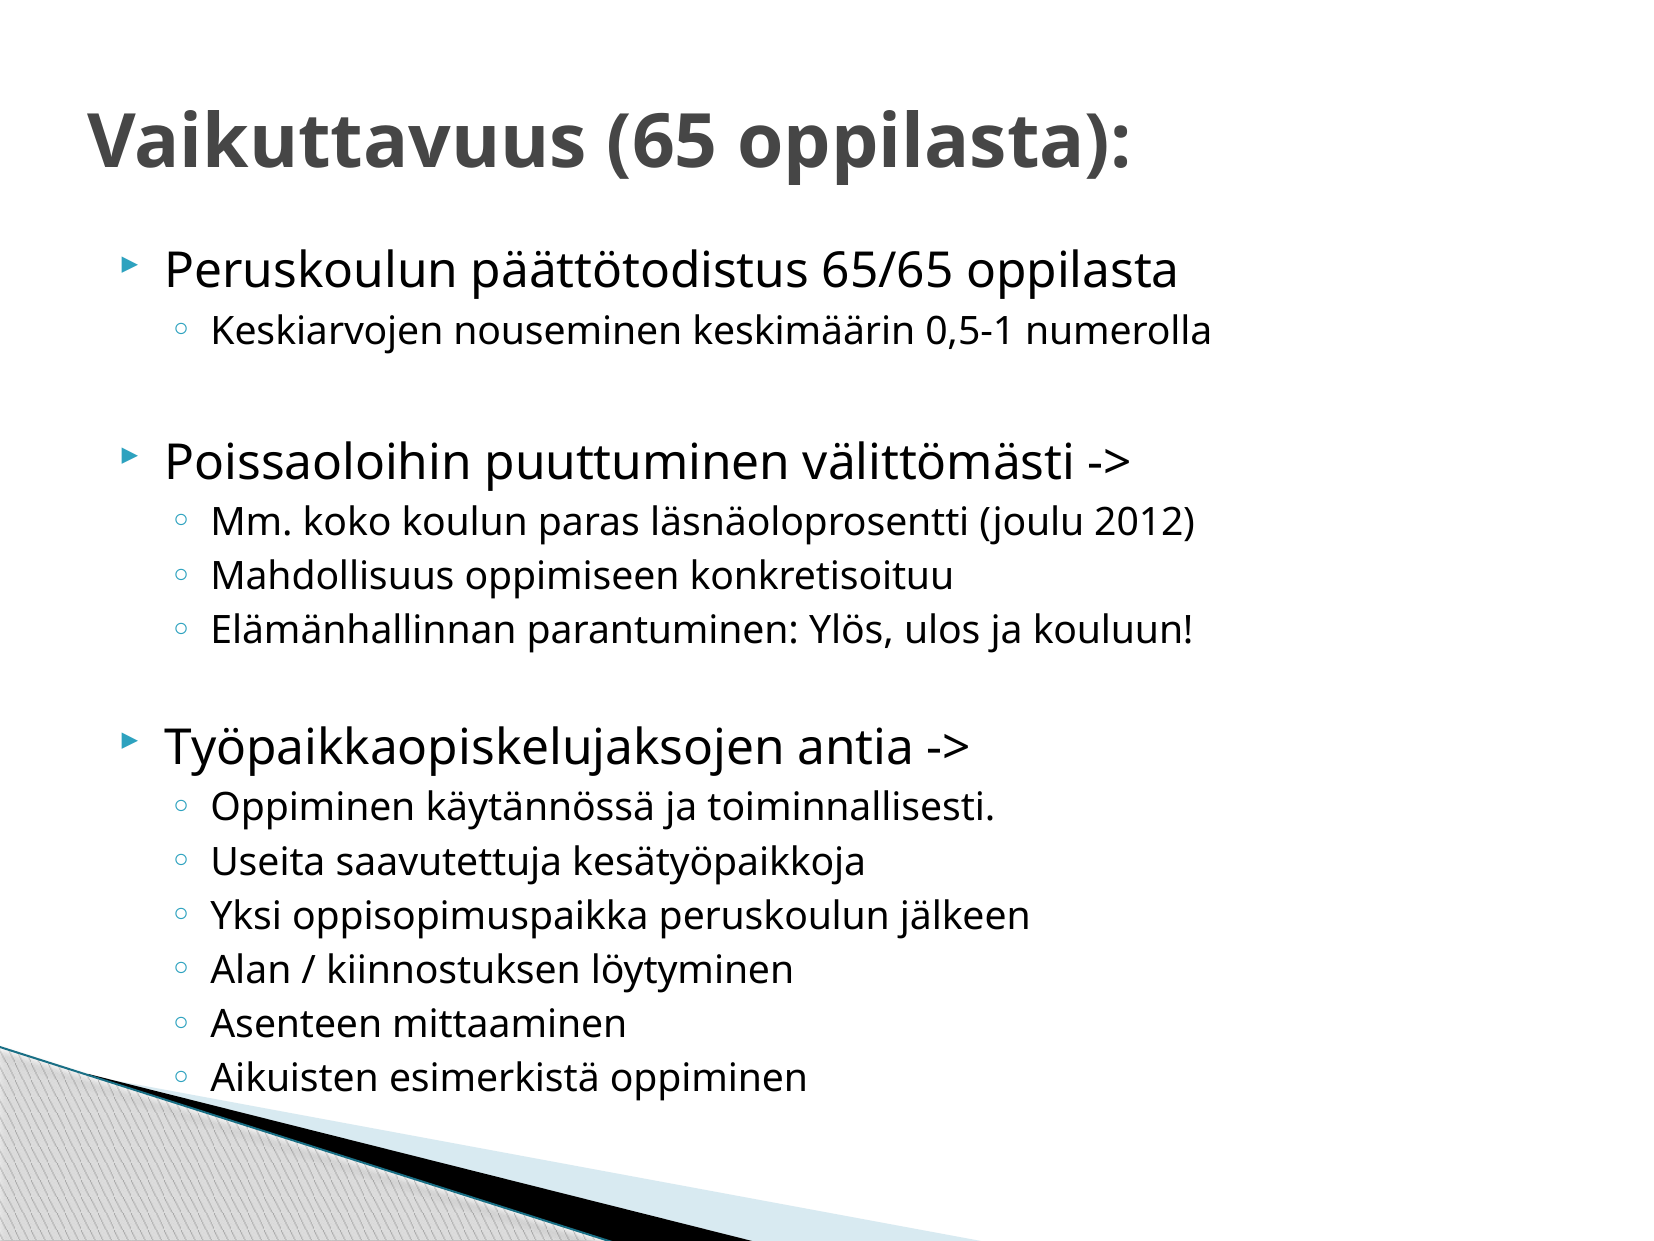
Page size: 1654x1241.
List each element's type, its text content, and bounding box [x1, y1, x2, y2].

list Peruskoulun päättötodistus 65/65 oppilasta Keskiarvojen nouseminen keskimäärin 0,5-1 numerolla Poissaoloihin puuttuminen välittömästi -> Mm. koko koulun paras läsnäoloprosentti (joulu 2012) Mahdollisuus oppimiseen konkretisoituu Elämänhallinnan parantuminen: Ylös, ulos ja kouluun! Työpaikkaopiskelujaksojen antia -> Oppiminen käytännössä ja toiminnallisesti. Useita saavutettuja kesätyöpaikkoja Yksi oppisopimuspaikka peruskoulun jälkeen Alan / kiinnostuksen löytyminen Asenteen mittaaminen Aikuisten esimerkistä oppiminen [82, 230, 1571, 1117]
title Vaikuttavuus (65 oppilasta): [70, 53, 1560, 222]
